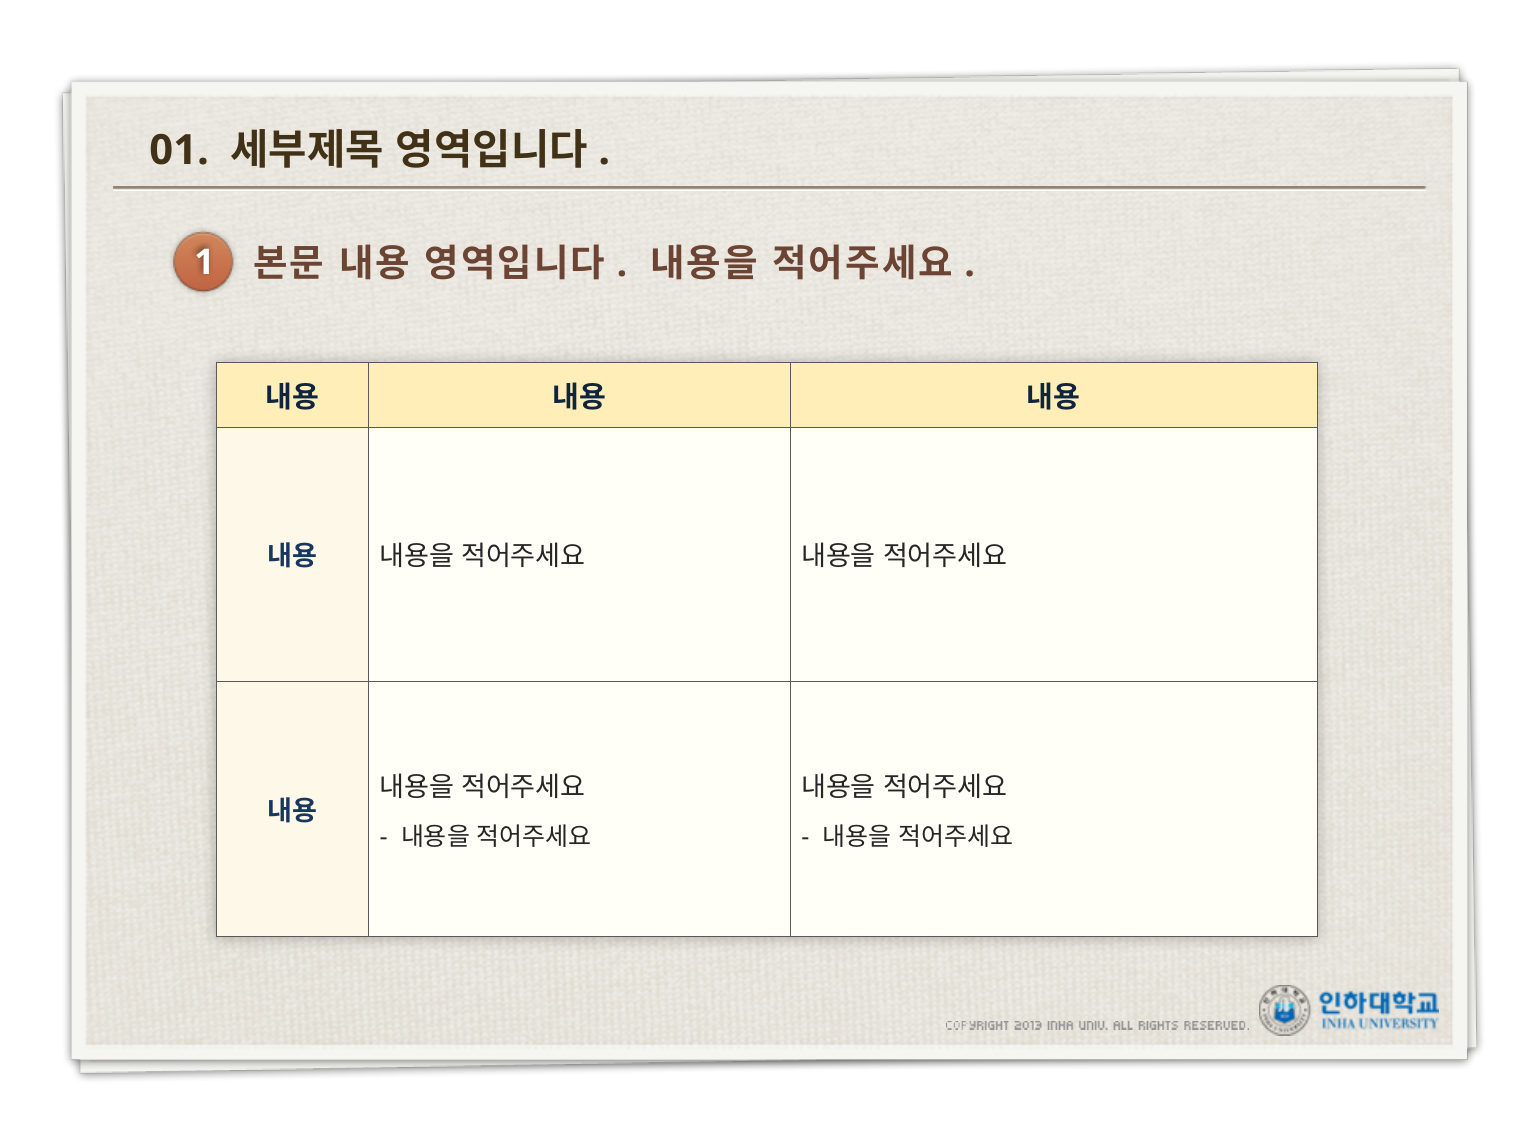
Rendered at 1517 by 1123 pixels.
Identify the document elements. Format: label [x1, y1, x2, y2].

text_box [54, 61, 1488, 1084]
picture [113, 185, 1427, 191]
picture [168, 227, 240, 297]
